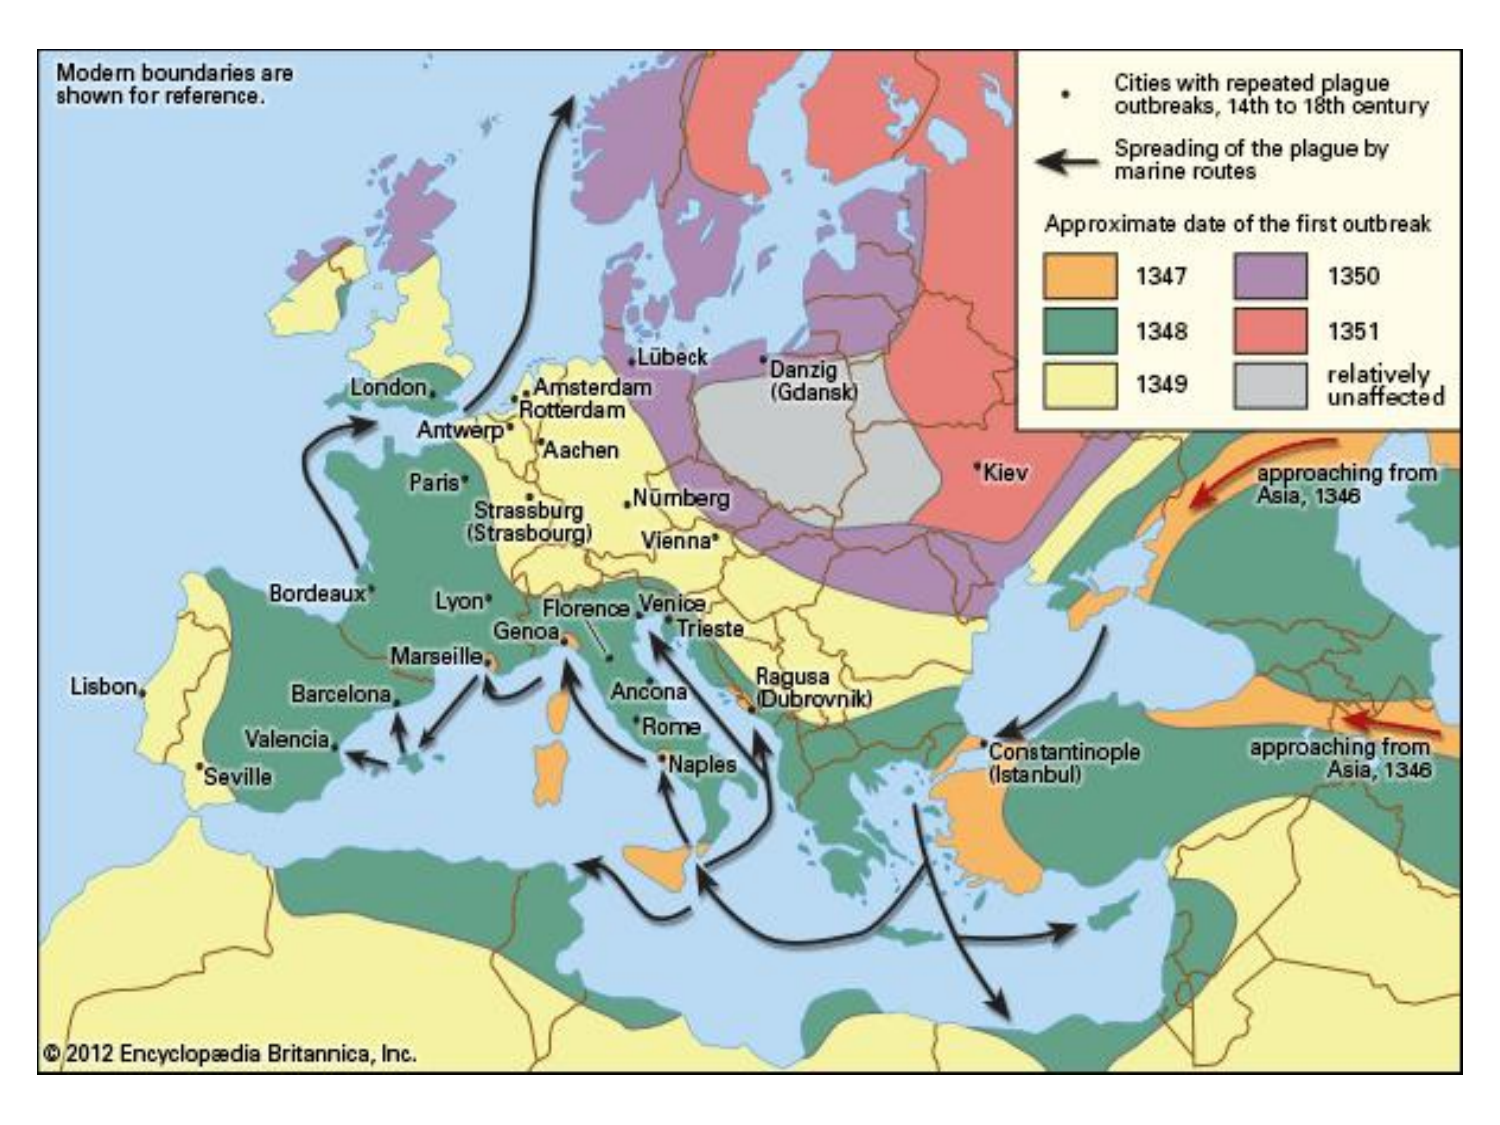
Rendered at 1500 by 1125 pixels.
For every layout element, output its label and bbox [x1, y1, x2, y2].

picture [37, 49, 1463, 1076]
